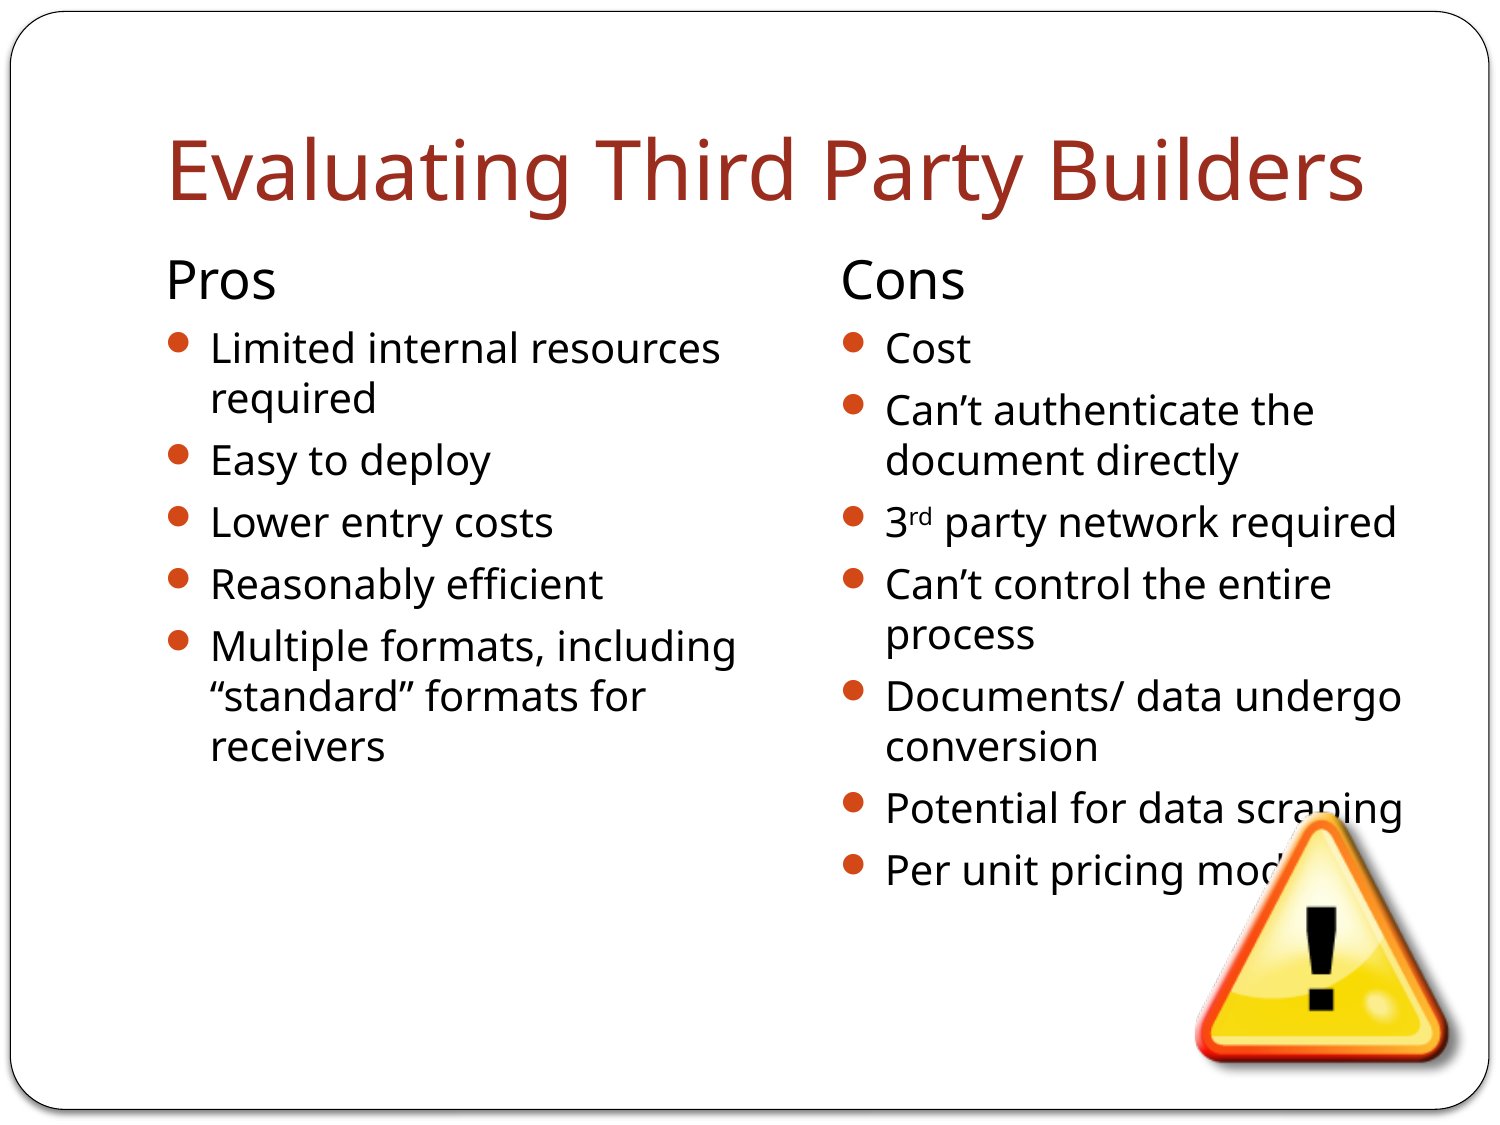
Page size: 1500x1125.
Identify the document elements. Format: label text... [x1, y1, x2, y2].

list Pros Limited internal resources required Easy to deploy Lower entry costs Reasonably efficient Multiple formats, including “standard” formats for receivers [149, 237, 766, 988]
picture [1174, 799, 1476, 1101]
title Evaluating Third Party Builders [149, 44, 1426, 233]
list Cons Cost Can’t authenticate the document directly 3rd party network required Can’t control the entire process Documents/ data undergo conversion Potential for data scraping Per unit pricing model [824, 237, 1457, 982]
